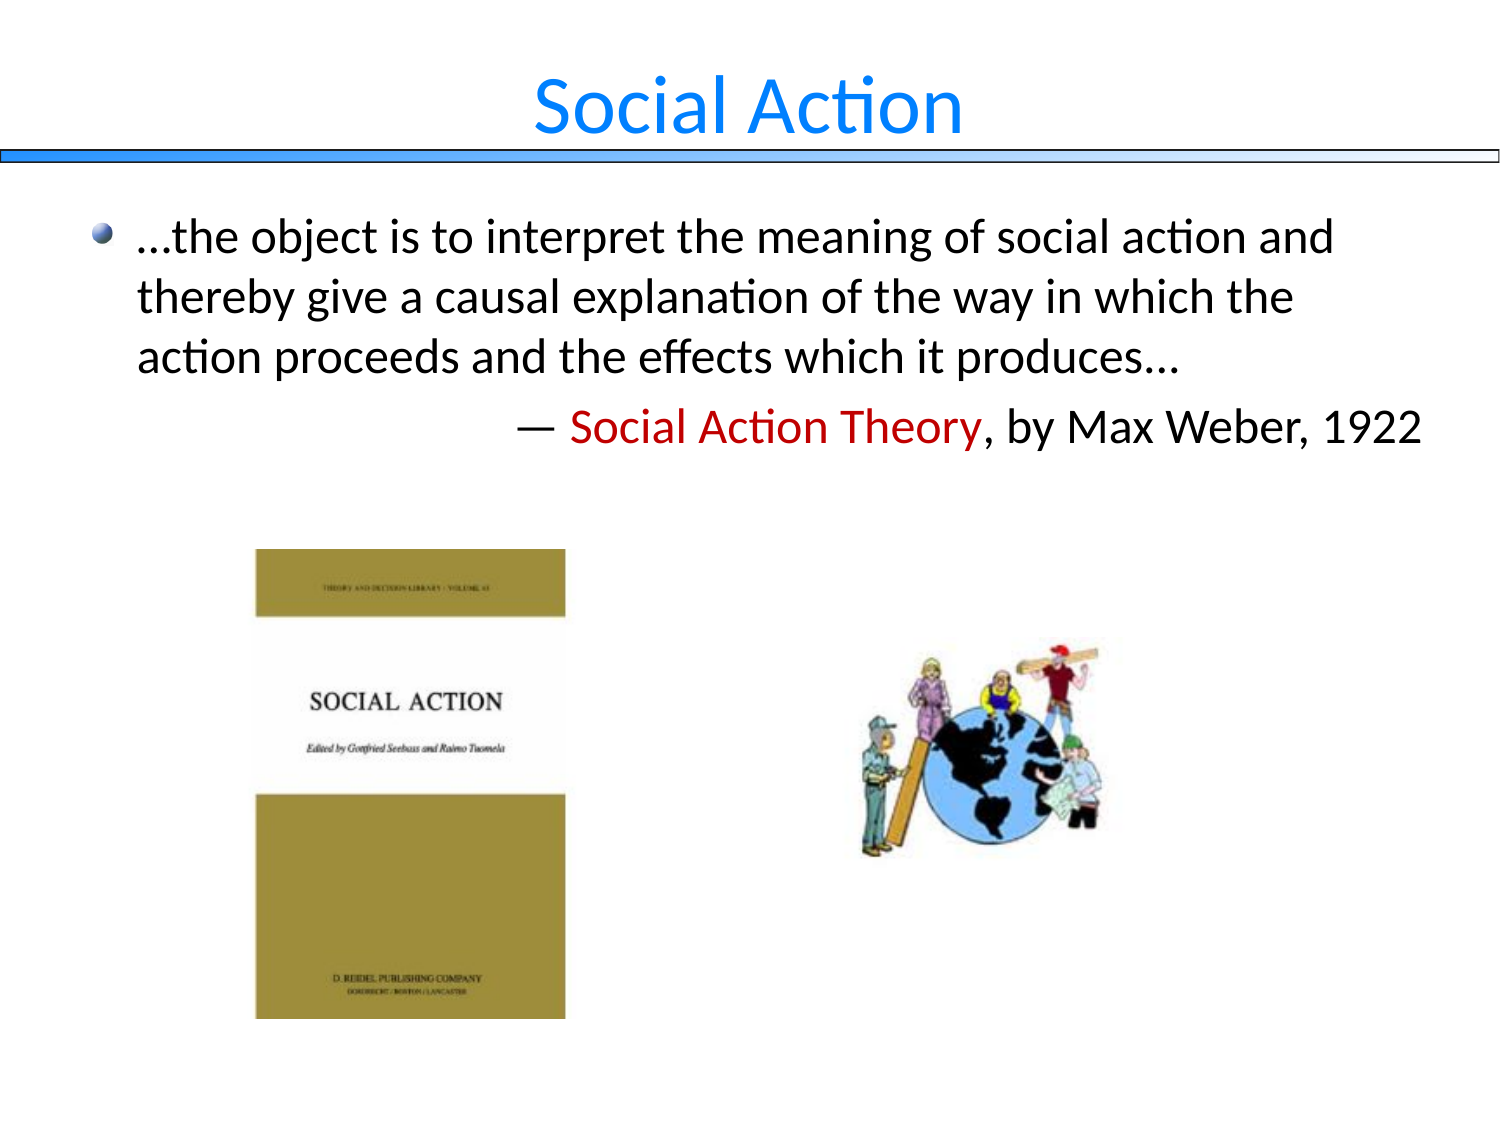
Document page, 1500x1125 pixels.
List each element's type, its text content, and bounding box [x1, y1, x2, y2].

picture [90, 221, 114, 246]
list …the object is to interpret the meaning of social action and thereby give a causal explanation of the way in which the action proceeds and the effects which it produces... — Social Action Theory, by Max Weber, 1922 [75, 195, 1438, 1006]
picture [174, 549, 644, 1019]
title Social Action [137, 32, 1363, 158]
picture [762, 637, 1213, 898]
